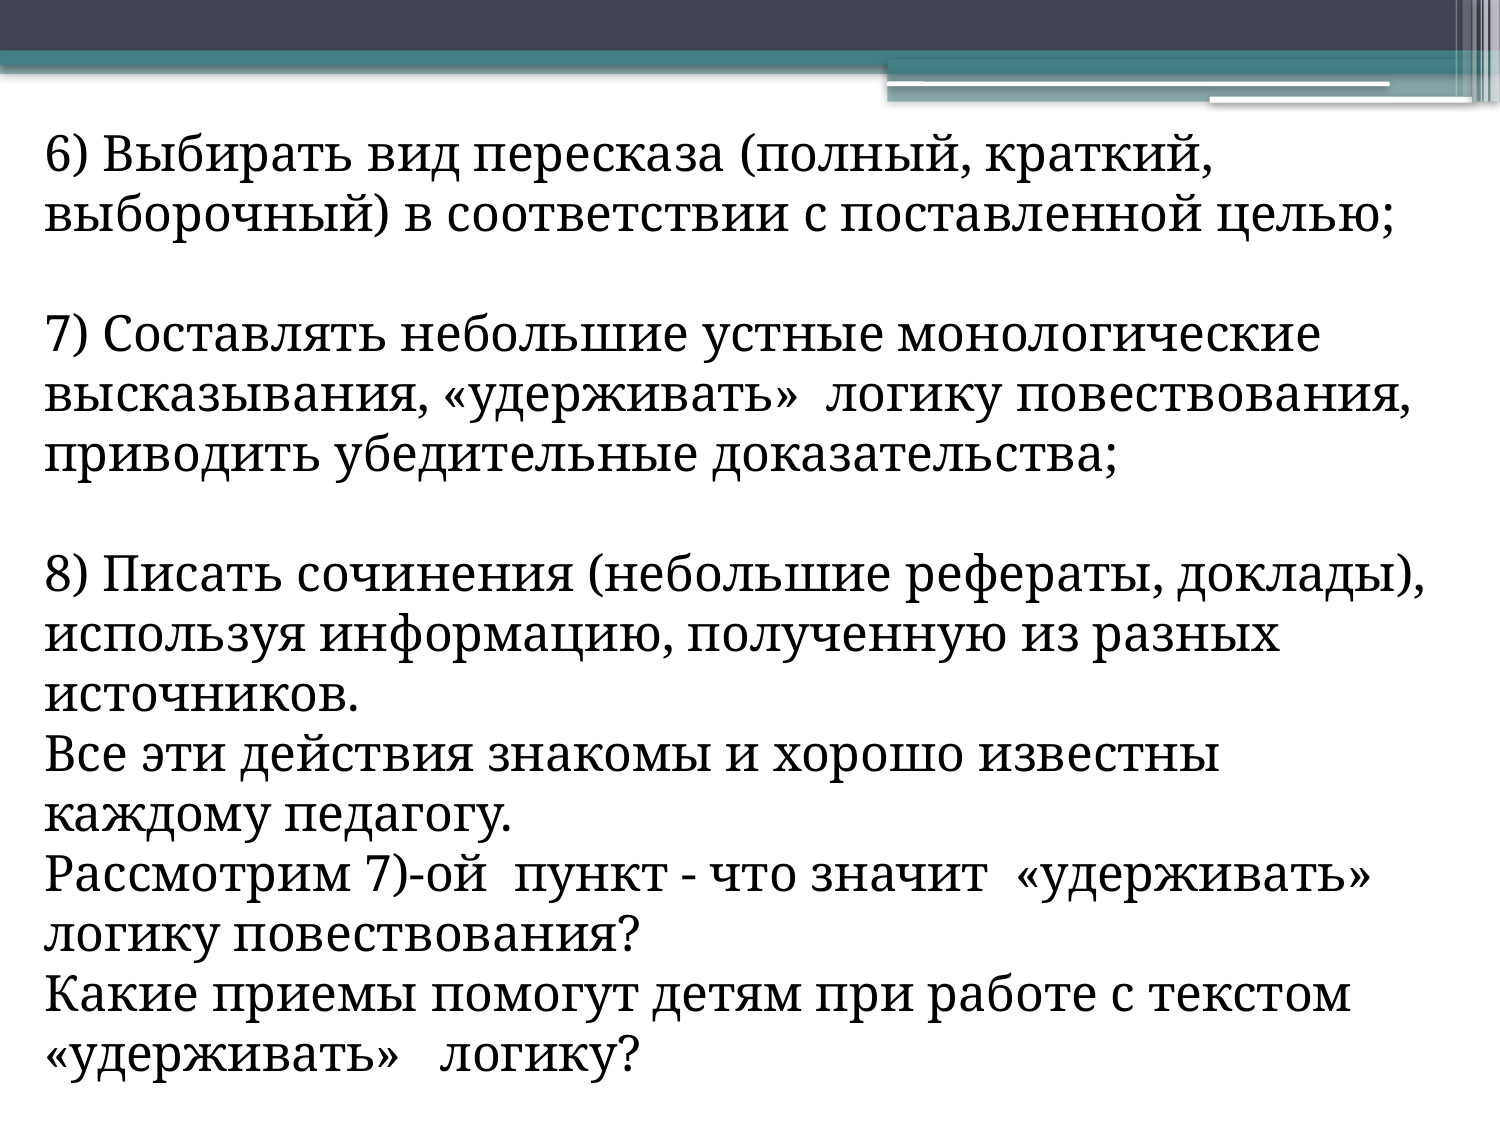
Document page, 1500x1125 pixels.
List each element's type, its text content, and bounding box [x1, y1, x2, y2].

text_box 6) Выбирать вид пересказа (полный, краткий, выборочный) в соответствии с поставленной целью; 7) Составлять небольшие устные монологические высказывания, «удерживать» логику повествования, приводить убедительные доказательства; 8) Писать сочинения (небольшие рефераты, доклады), используя информацию, полученную из разных источников. Все эти действия знакомы и хорошо известны каждому педагогу. Рассмотрим 7)-ой пункт - что значит «удерживать» логику повествования? Какие приемы помогут детям при работе с текстом «удерживать» логику? [29, 113, 1459, 1089]
